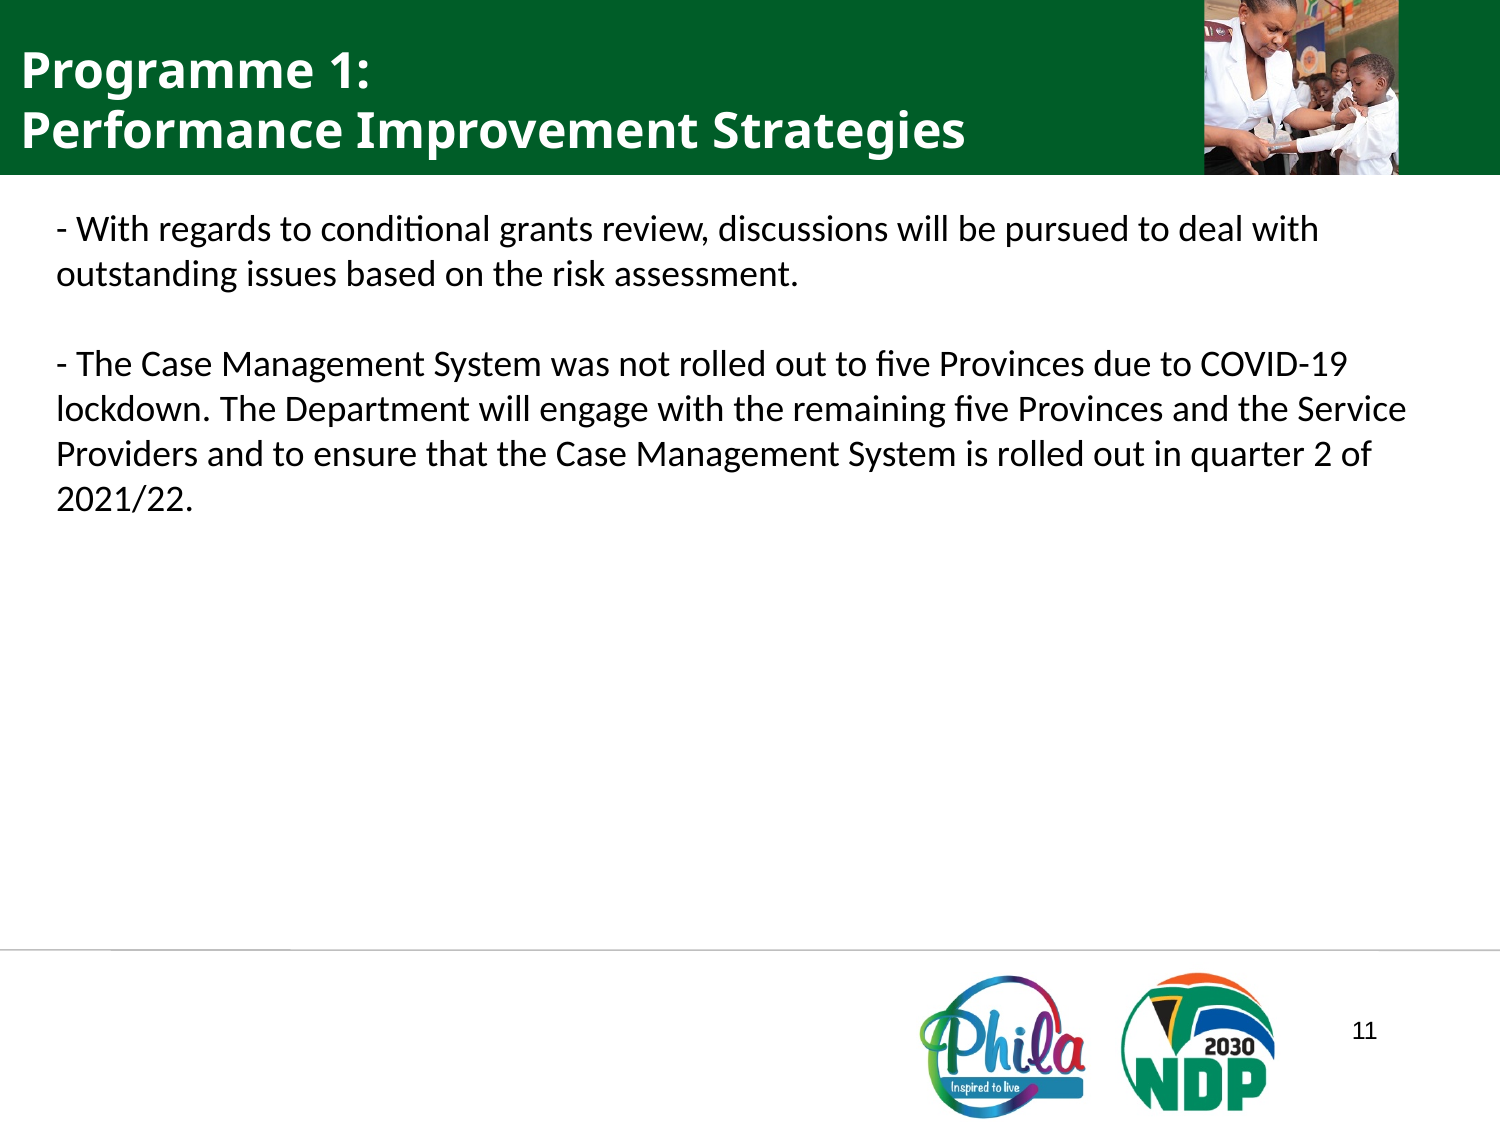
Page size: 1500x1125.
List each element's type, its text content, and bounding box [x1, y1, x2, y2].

text_box 11 [620, 1006, 1400, 1125]
text_box - With regards to conditional grants review, discussions will be pursued to deal with outstanding issues based on the risk assessment. - The Case Management System was not rolled out to five Provinces due to COVID-19 lockdown. The Department will engage with the remaining five Provinces and the Service Providers and to ensure that the Case Management System is rolled out in quarter 2 of 2021/22. [41, 196, 1447, 526]
text_box Programme 1: Performance Improvement Strategies [5, 30, 1188, 166]
picture [1204, 0, 1399, 175]
picture [916, 972, 1092, 1006]
picture [1115, 962, 1290, 1006]
